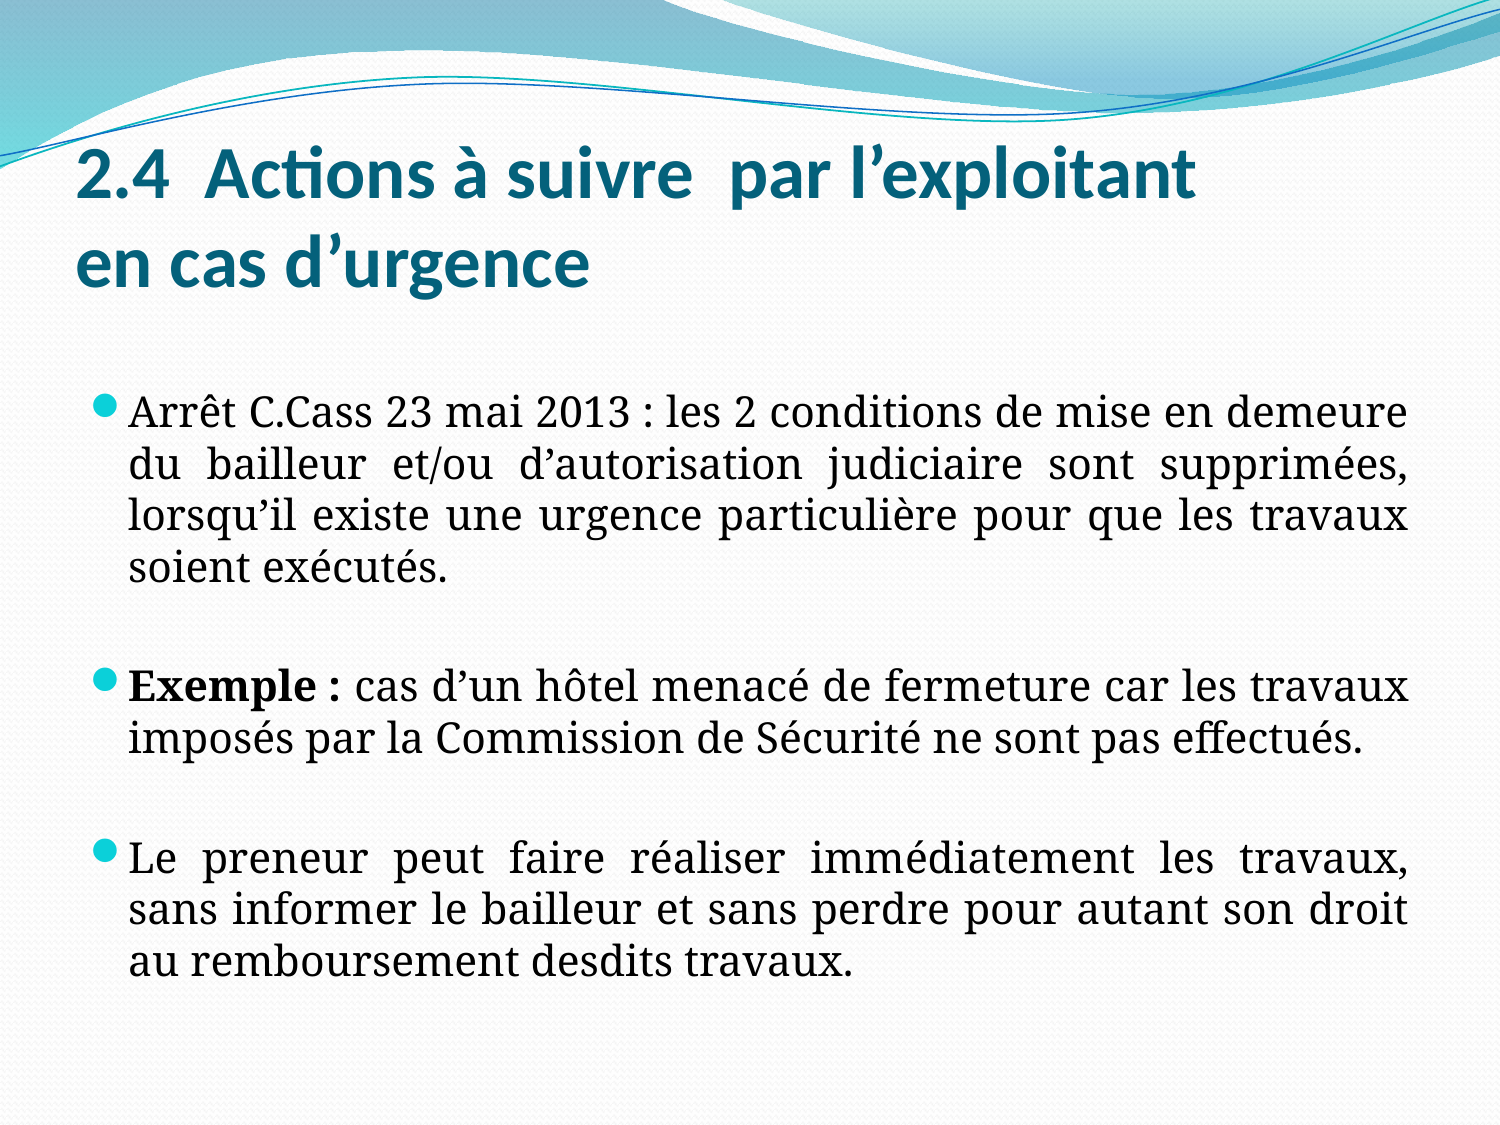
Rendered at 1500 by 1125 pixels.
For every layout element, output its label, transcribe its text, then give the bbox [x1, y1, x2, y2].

list Arrêt C.Cass 23 mai 2013 : les 2 conditions de mise en demeure du bailleur et/ou d’autorisation judiciaire sont supprimées, lorsqu’il existe une urgence particulière pour que les travaux soient exécutés. Exemple : cas d’un hôtel menacé de fermeture car les travaux imposés par la Commission de Sécurité ne sont pas effectués. Le preneur peut faire réaliser immédiatement les travaux, sans informer le bailleur et sans perdre pour autant son droit au remboursement desdits travaux. [75, 317, 1425, 1038]
title 2.4 Actions à suivre par l’exploitant en cas d’urgence [75, 115, 1425, 303]
